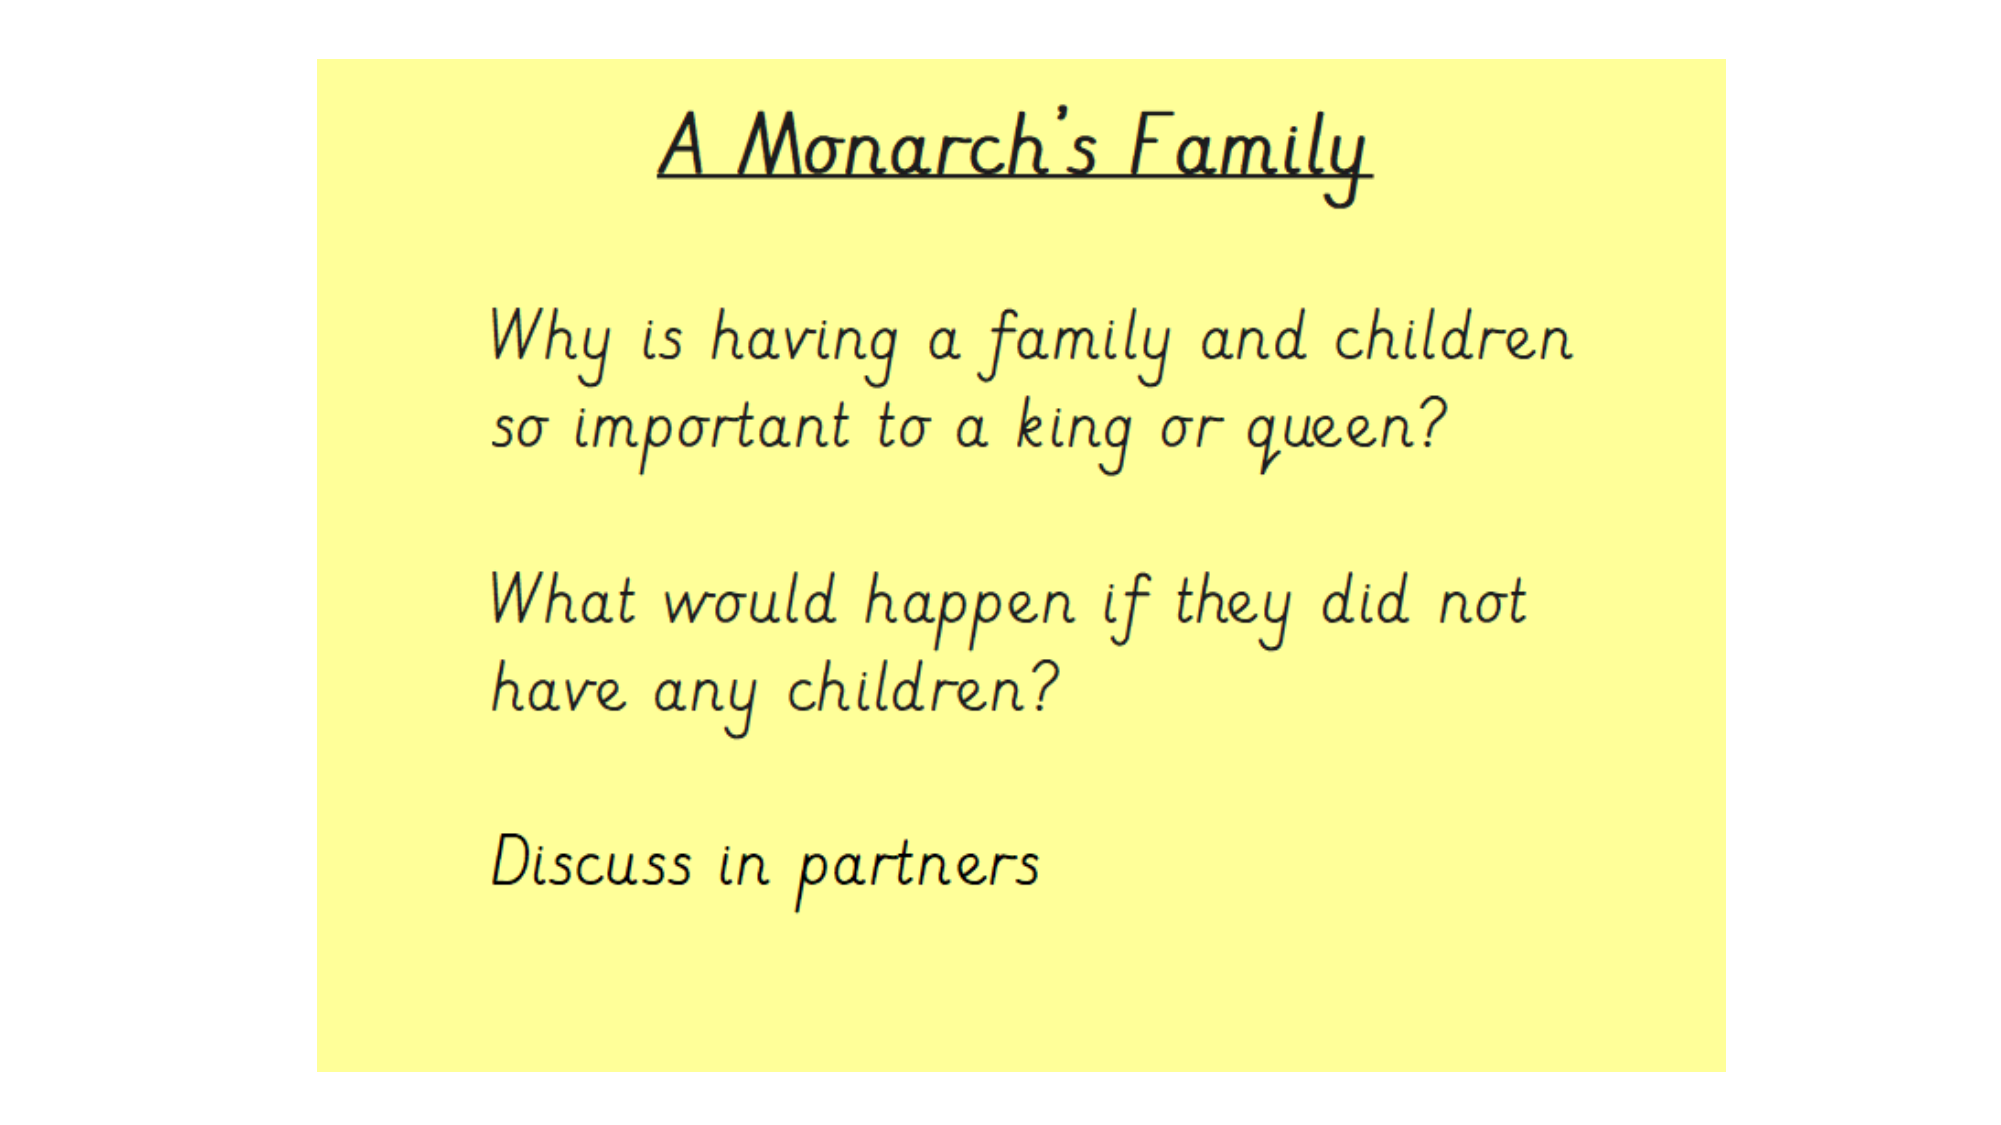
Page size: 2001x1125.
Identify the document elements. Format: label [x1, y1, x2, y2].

picture [317, 59, 1726, 1072]
